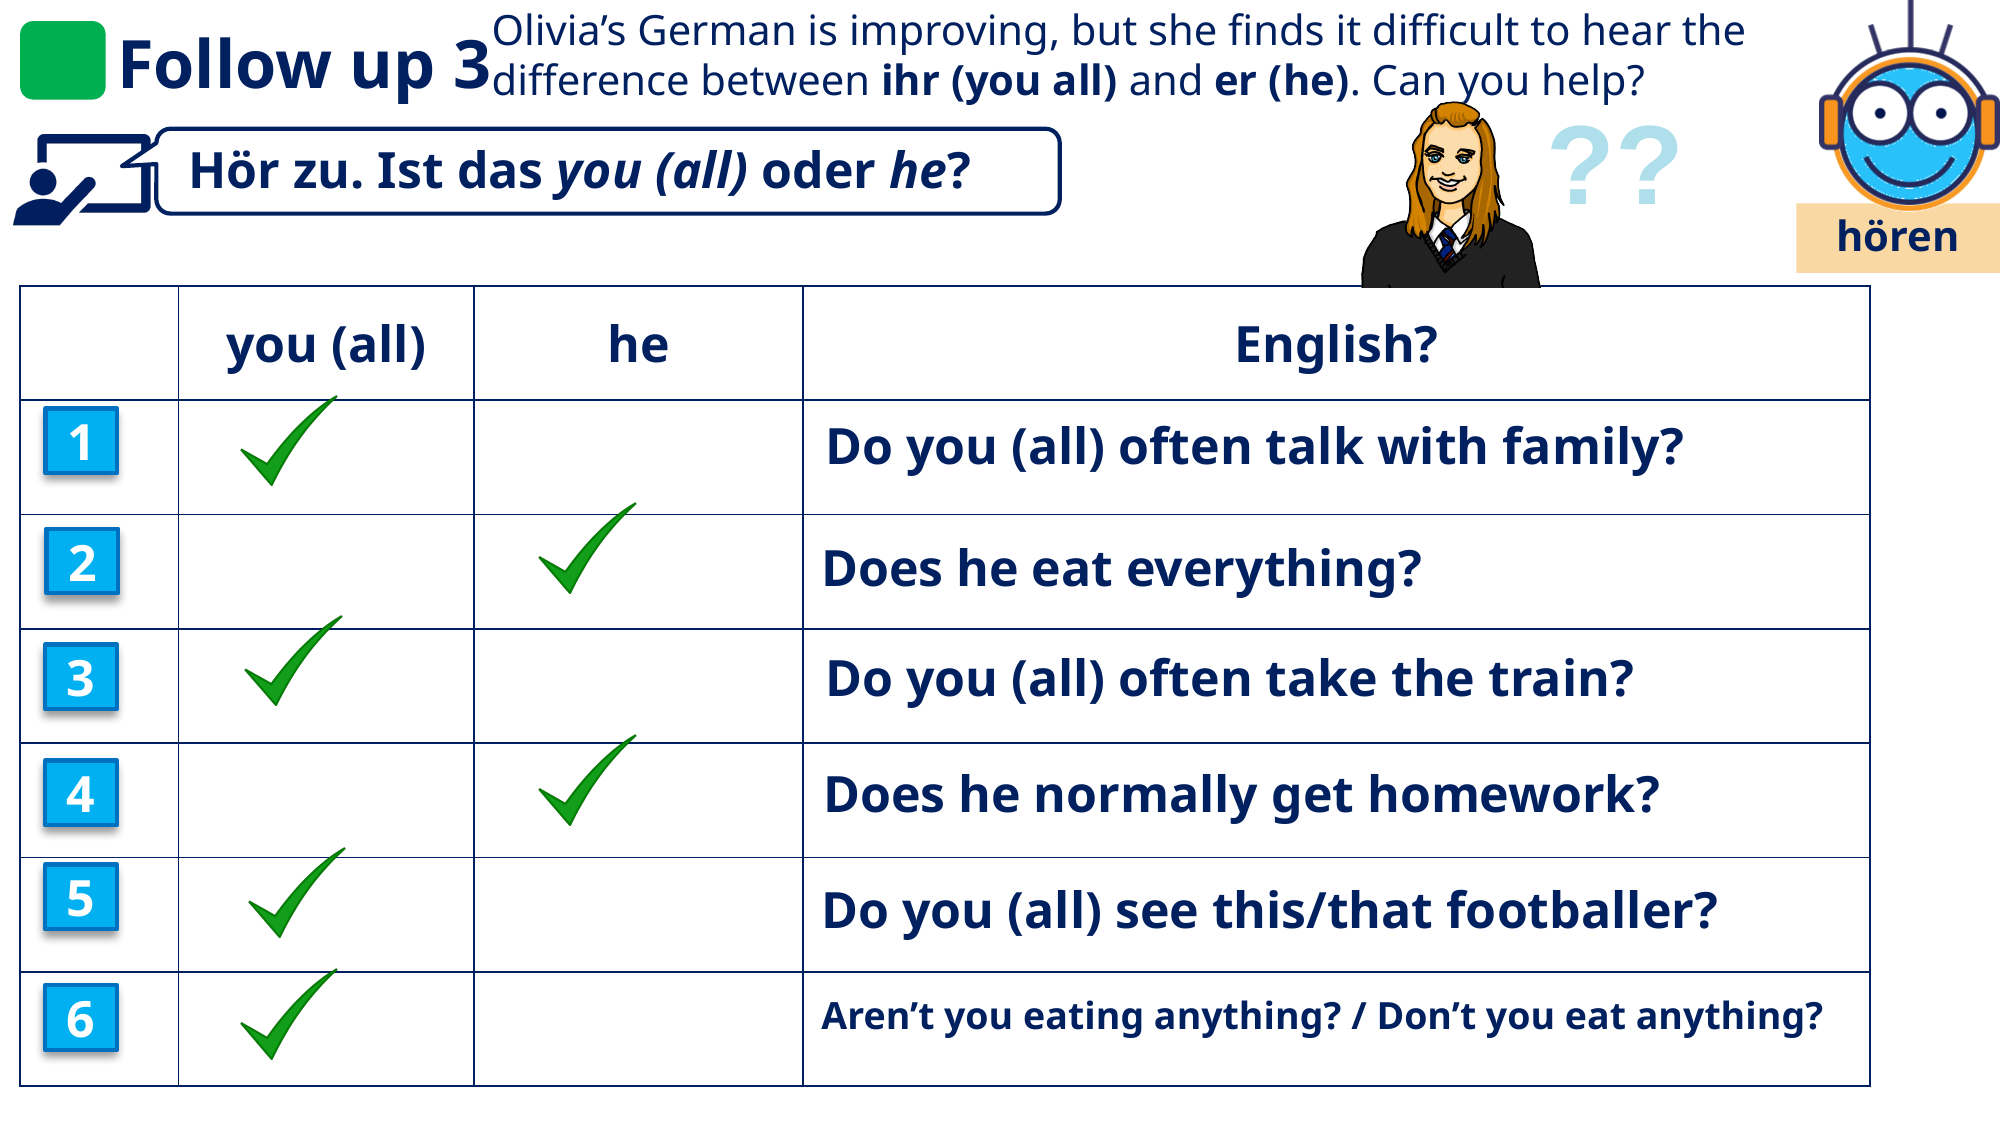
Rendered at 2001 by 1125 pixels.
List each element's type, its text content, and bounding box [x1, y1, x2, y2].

table_cell [804, 630, 1869, 742]
text_box Do you (all) often take the train? [810, 639, 1711, 715]
text_box 2 [44, 527, 120, 595]
text_box 3 [43, 642, 119, 711]
table_cell [21, 401, 178, 514]
table_cell [804, 858, 1869, 971]
table_cell [179, 630, 473, 742]
table_header English? [804, 287, 1869, 399]
text_box 4 [43, 758, 119, 827]
text_box Aren’t you eating anything? / Don’t you eat anything? [806, 984, 1867, 1060]
text_box [160, 126, 1060, 216]
text_box Does he eat everything? [806, 528, 1708, 604]
picture [239, 395, 338, 487]
table_cell [21, 858, 178, 971]
text_box ?? [1571, 84, 1700, 235]
text_box hören [1796, 203, 2000, 273]
text_box Hör zu. Ist das you (all) oder he? [173, 131, 1075, 207]
table_cell [475, 515, 802, 628]
table_cell [804, 973, 1869, 1085]
table_cell [179, 401, 473, 514]
text_box 5 [43, 862, 119, 931]
picture [247, 846, 346, 938]
table_header [21, 287, 178, 399]
picture [538, 502, 637, 594]
text_box Does he normally get homework? [808, 755, 1710, 831]
text_box [20, 21, 106, 100]
table_cell [804, 515, 1869, 628]
picture [1819, 0, 2000, 231]
text_box 1 [43, 406, 119, 475]
picture [239, 968, 338, 1060]
table_cell [21, 515, 178, 628]
title Follow up 3 [102, 23, 476, 110]
table_cell [475, 630, 802, 742]
table_cell [475, 401, 802, 514]
picture [244, 615, 343, 706]
picture [1331, 82, 1568, 288]
picture [538, 734, 637, 826]
table_cell [475, 744, 802, 857]
text_box Do you (all) often talk with family? [810, 407, 1870, 483]
table_cell [179, 973, 473, 1085]
table_cell [179, 858, 473, 971]
table_header you (all) [179, 287, 473, 399]
table_cell [179, 515, 473, 628]
text_box Do you (all) see this/that footballer? [806, 871, 1797, 947]
table_cell [179, 744, 473, 857]
table_cell [475, 973, 802, 1085]
text_box Olivia’s German is improving, but she finds it difficult to hear the difference between ihr (you all) and er (he). Can you help? [476, 0, 1797, 112]
table_cell [21, 973, 178, 1085]
table_cell [475, 858, 802, 971]
table_cell [21, 630, 178, 742]
table_cell [804, 744, 1869, 857]
table_cell [21, 744, 178, 857]
text_box 6 [43, 983, 119, 1052]
table_cell [804, 401, 1869, 514]
picture [6, 103, 157, 255]
table_header he [475, 287, 802, 399]
